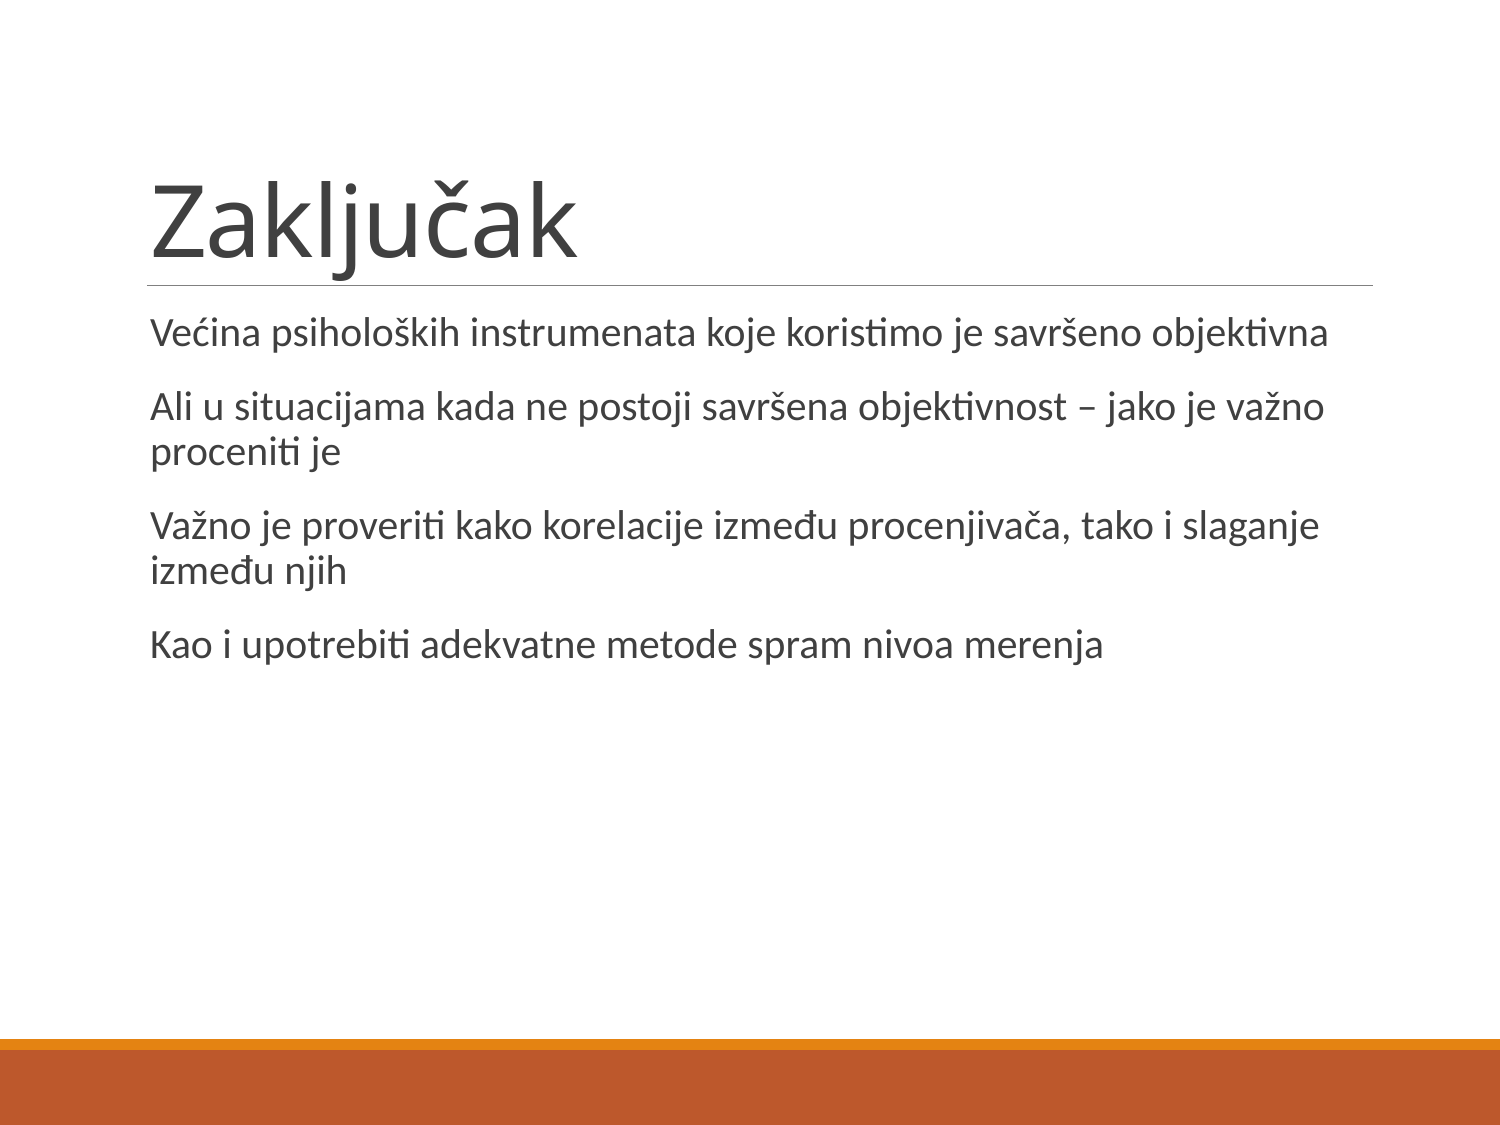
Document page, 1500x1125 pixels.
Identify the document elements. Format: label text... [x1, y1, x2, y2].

title Zaključak [135, 47, 1373, 285]
list Većina psiholoških instrumenata koje koristimo je savršeno objektivna Ali u situacijama kada ne postoji savršena objektivnost – jako je važno proceniti je Važno je proveriti kako korelacije između procenjivača, tako i slaganje između njih Kao i upotrebiti adekvatne metode spram nivoa merenja [135, 302, 1373, 963]
